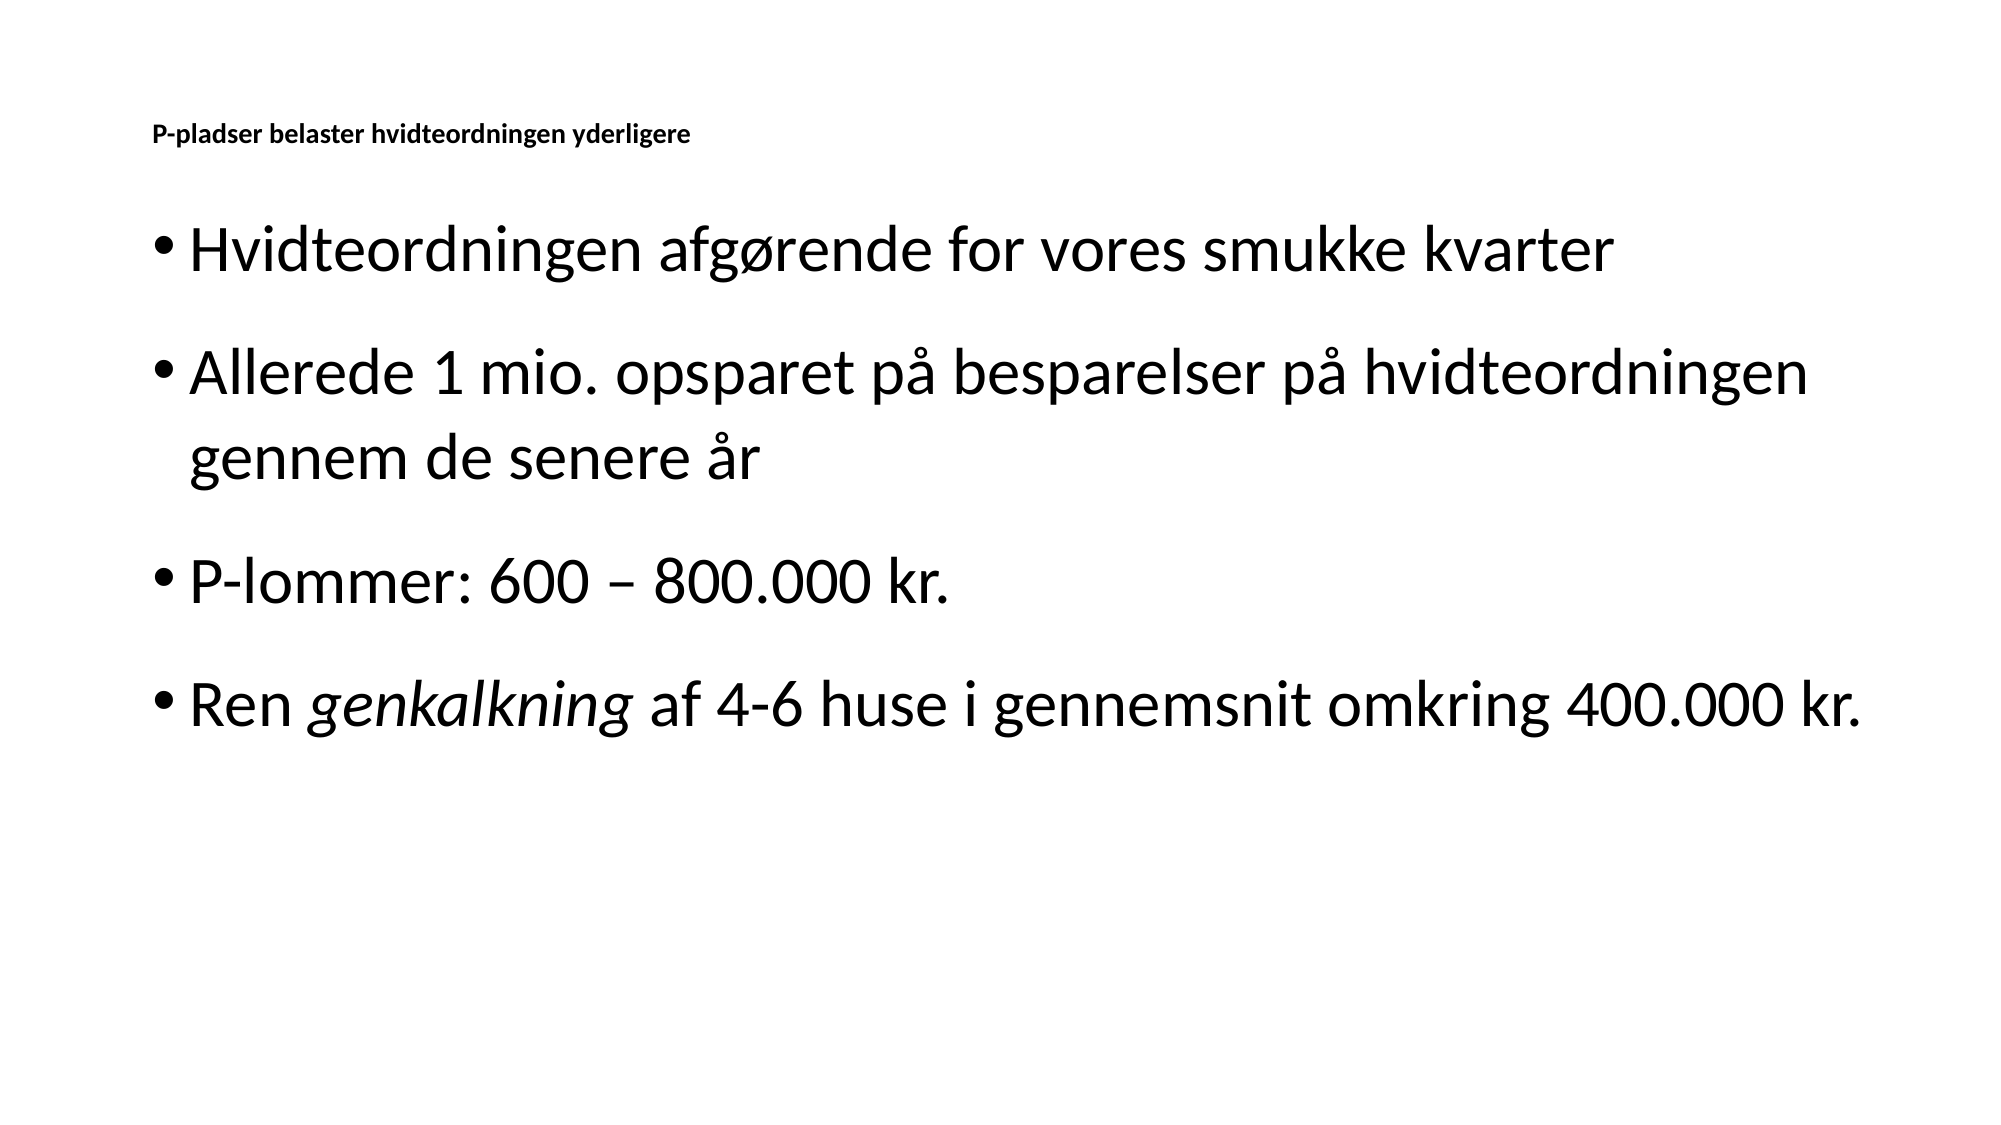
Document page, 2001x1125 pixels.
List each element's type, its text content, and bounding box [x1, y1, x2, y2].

title P-pladser belaster hvidteordningen yderligere [137, 111, 1863, 191]
list Hvidteordningen afgørende for vores smukke kvarter Allerede 1 mio. opsparet på besparelser på hvidteordningen gennem de senere år P-lommer: 600 – 800.000 kr. Ren genkalkning af 4-6 huse i gennemsnit omkring 400.000 kr. [137, 191, 1904, 1057]
